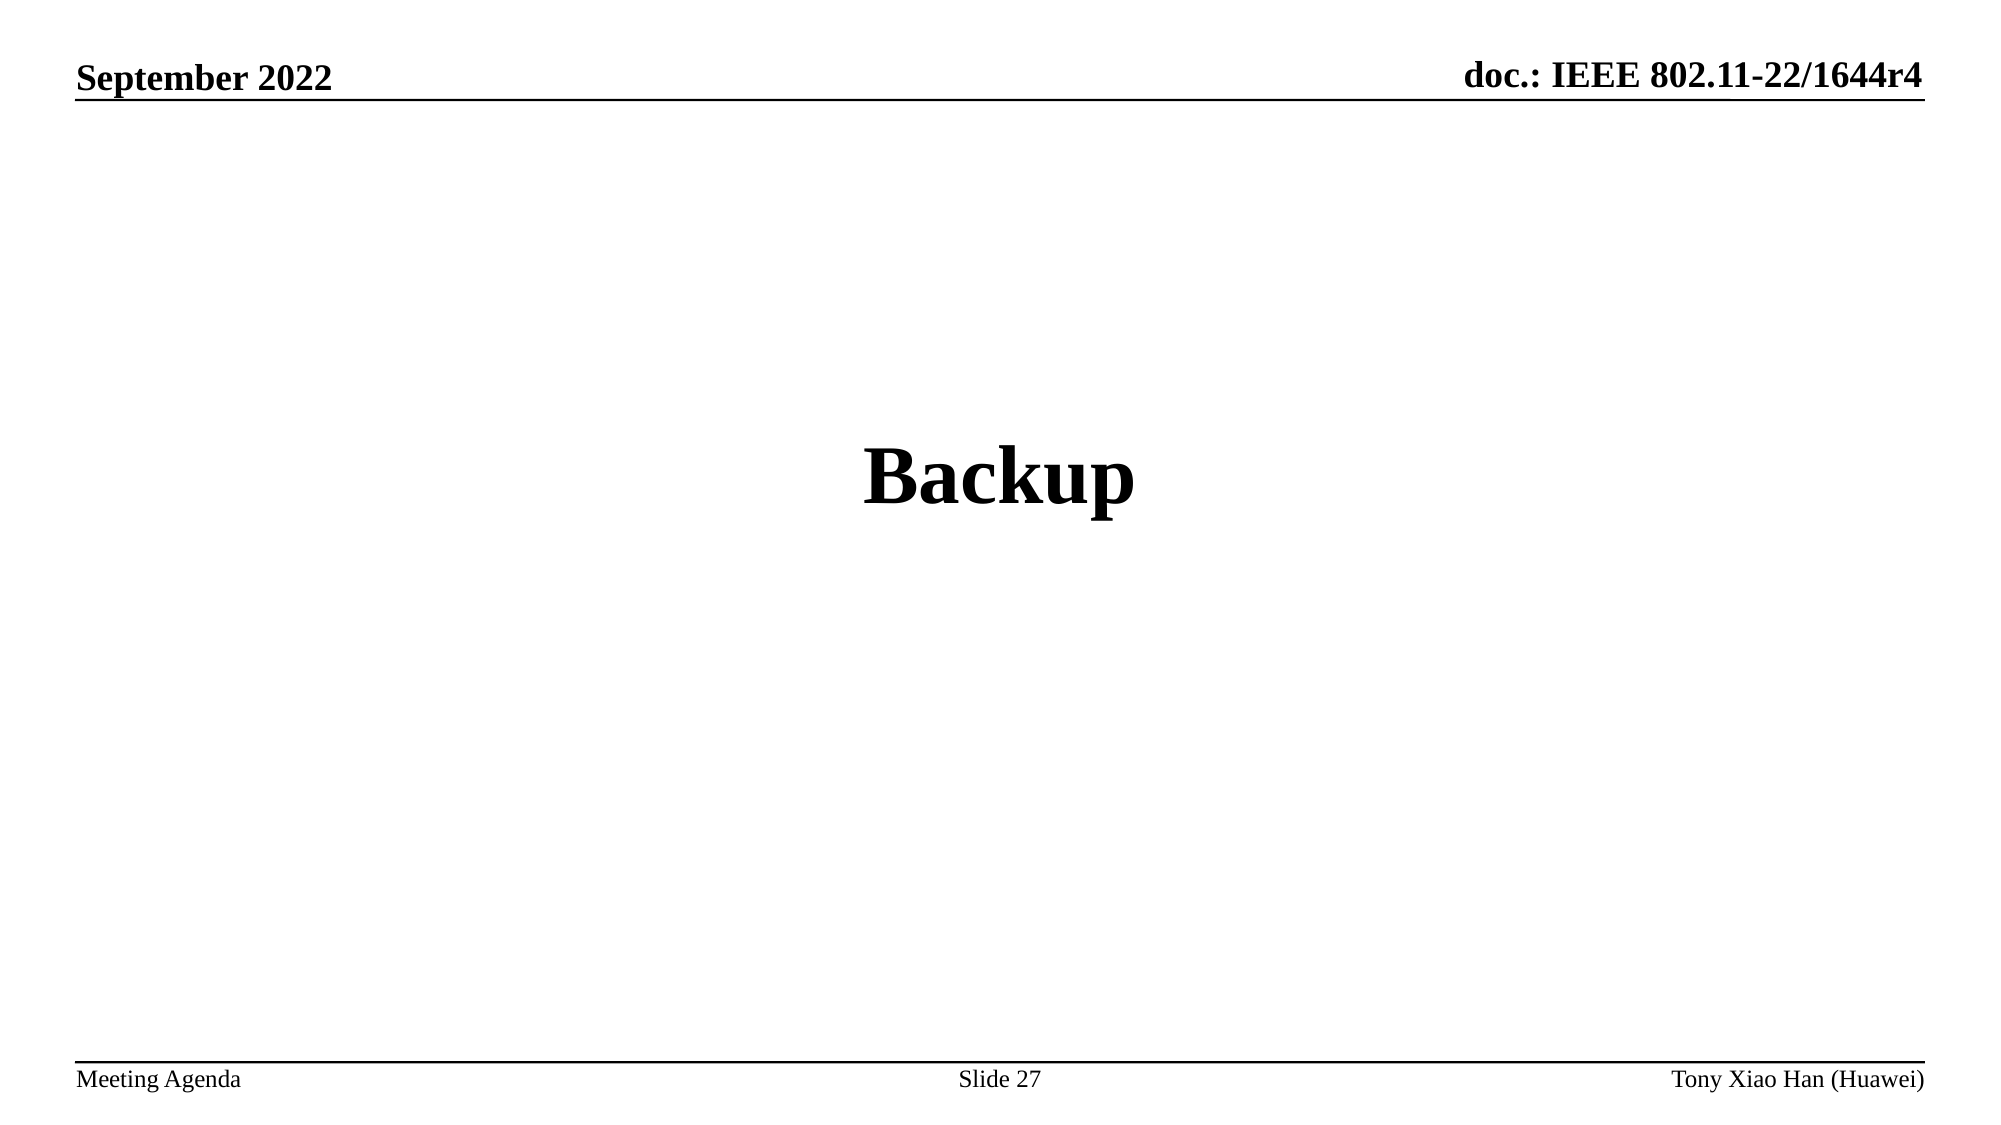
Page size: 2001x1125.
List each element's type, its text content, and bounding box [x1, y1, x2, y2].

text_box Backup [362, 412, 1638, 950]
